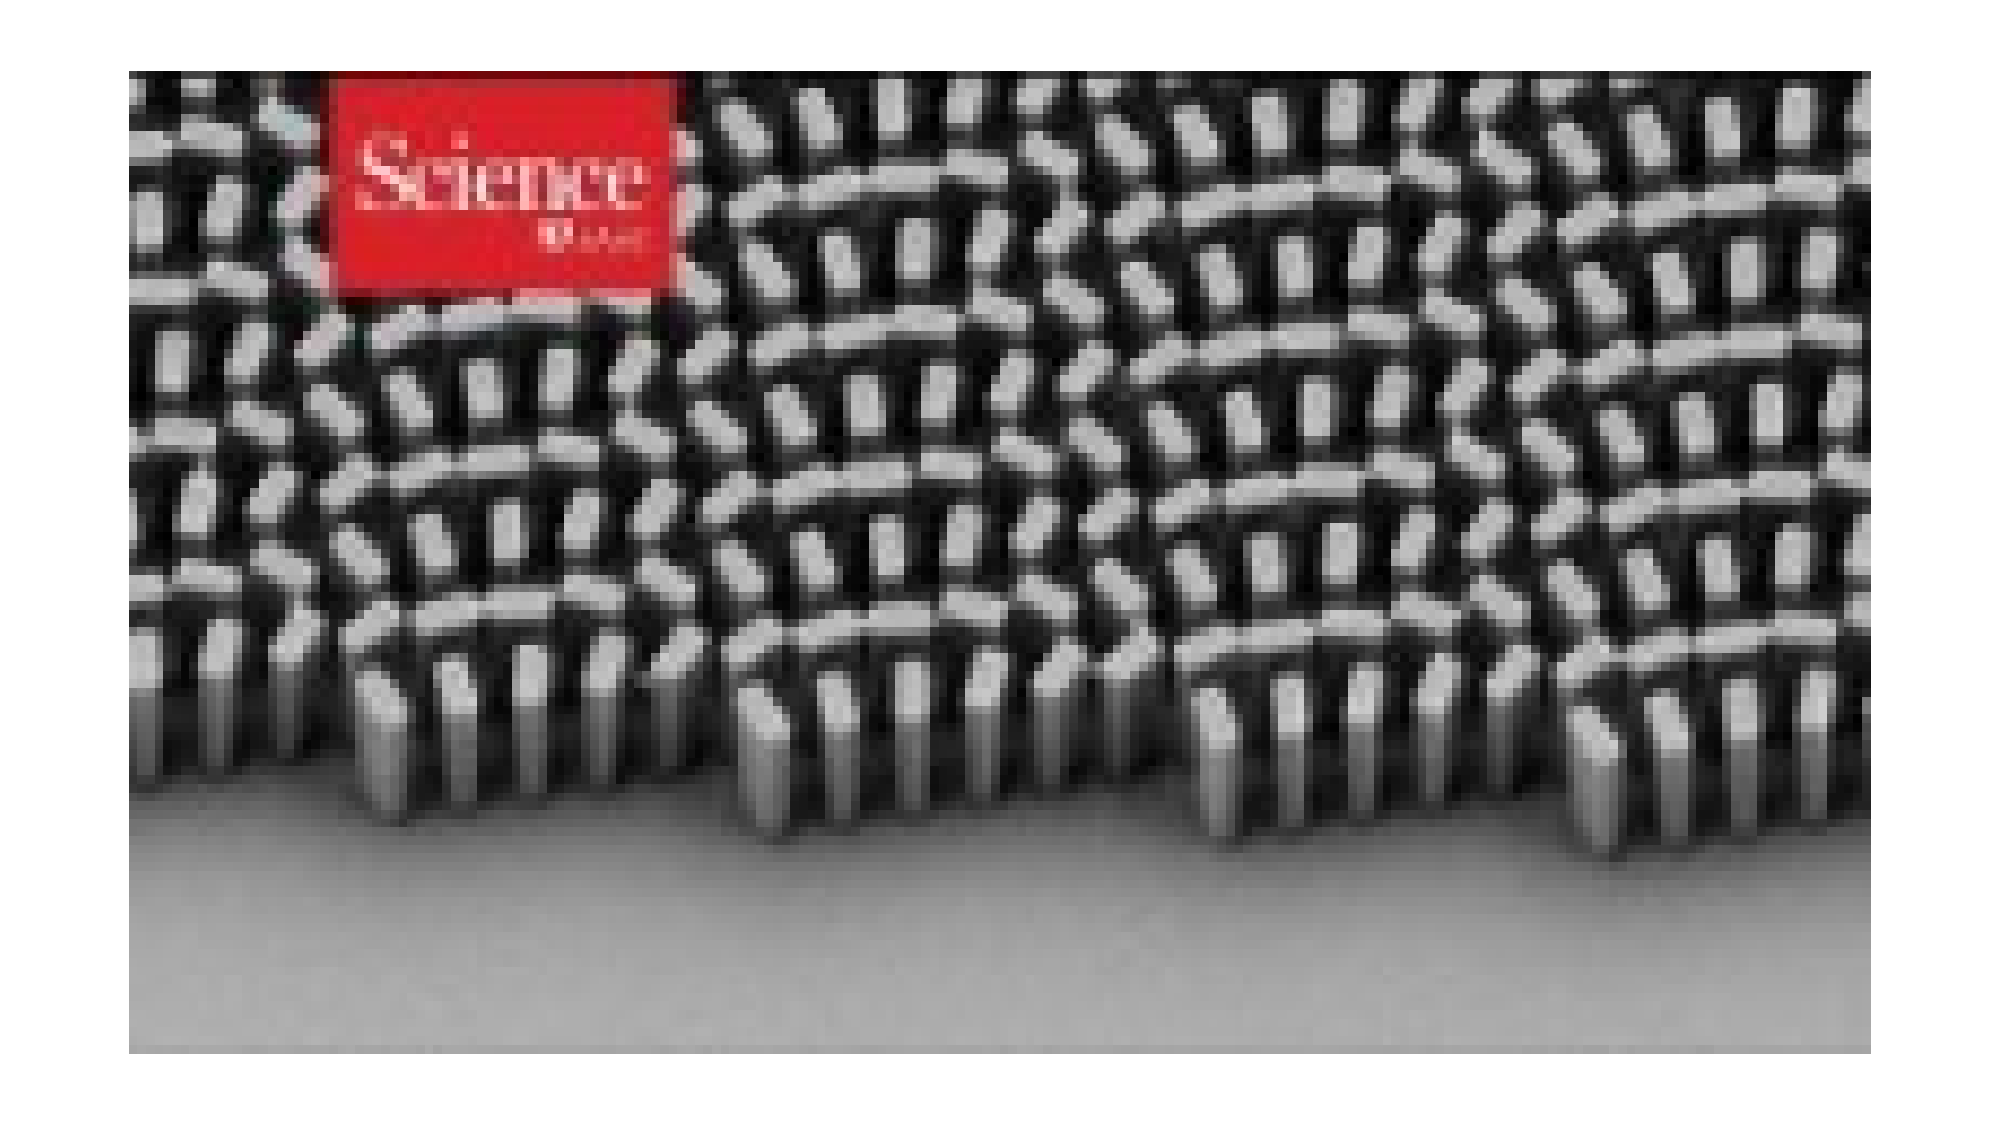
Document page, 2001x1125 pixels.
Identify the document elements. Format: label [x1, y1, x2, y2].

text_box [128, 70, 1872, 1055]
